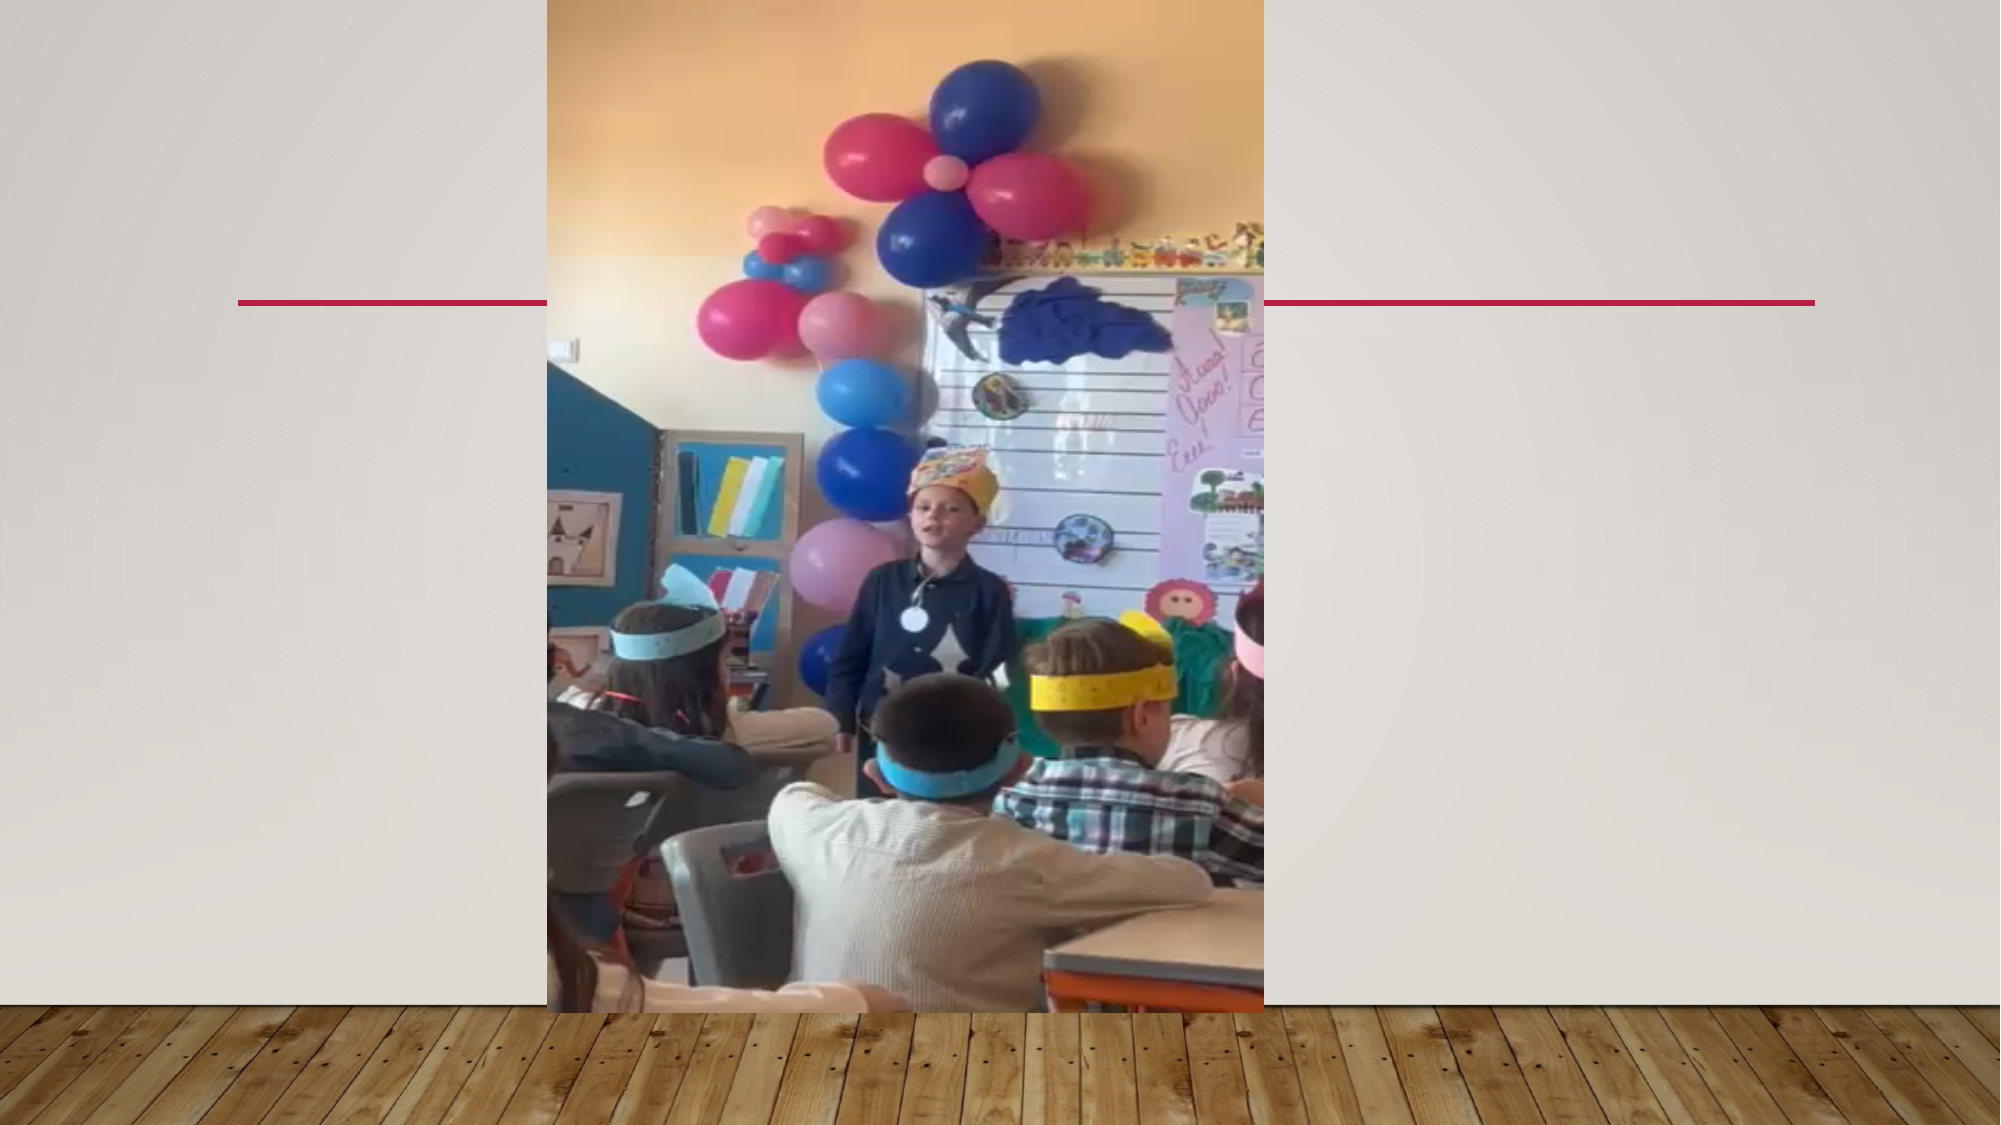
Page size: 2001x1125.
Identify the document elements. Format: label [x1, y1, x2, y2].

list [546, 0, 1265, 1014]
picture [0, 1005, 2000, 1125]
